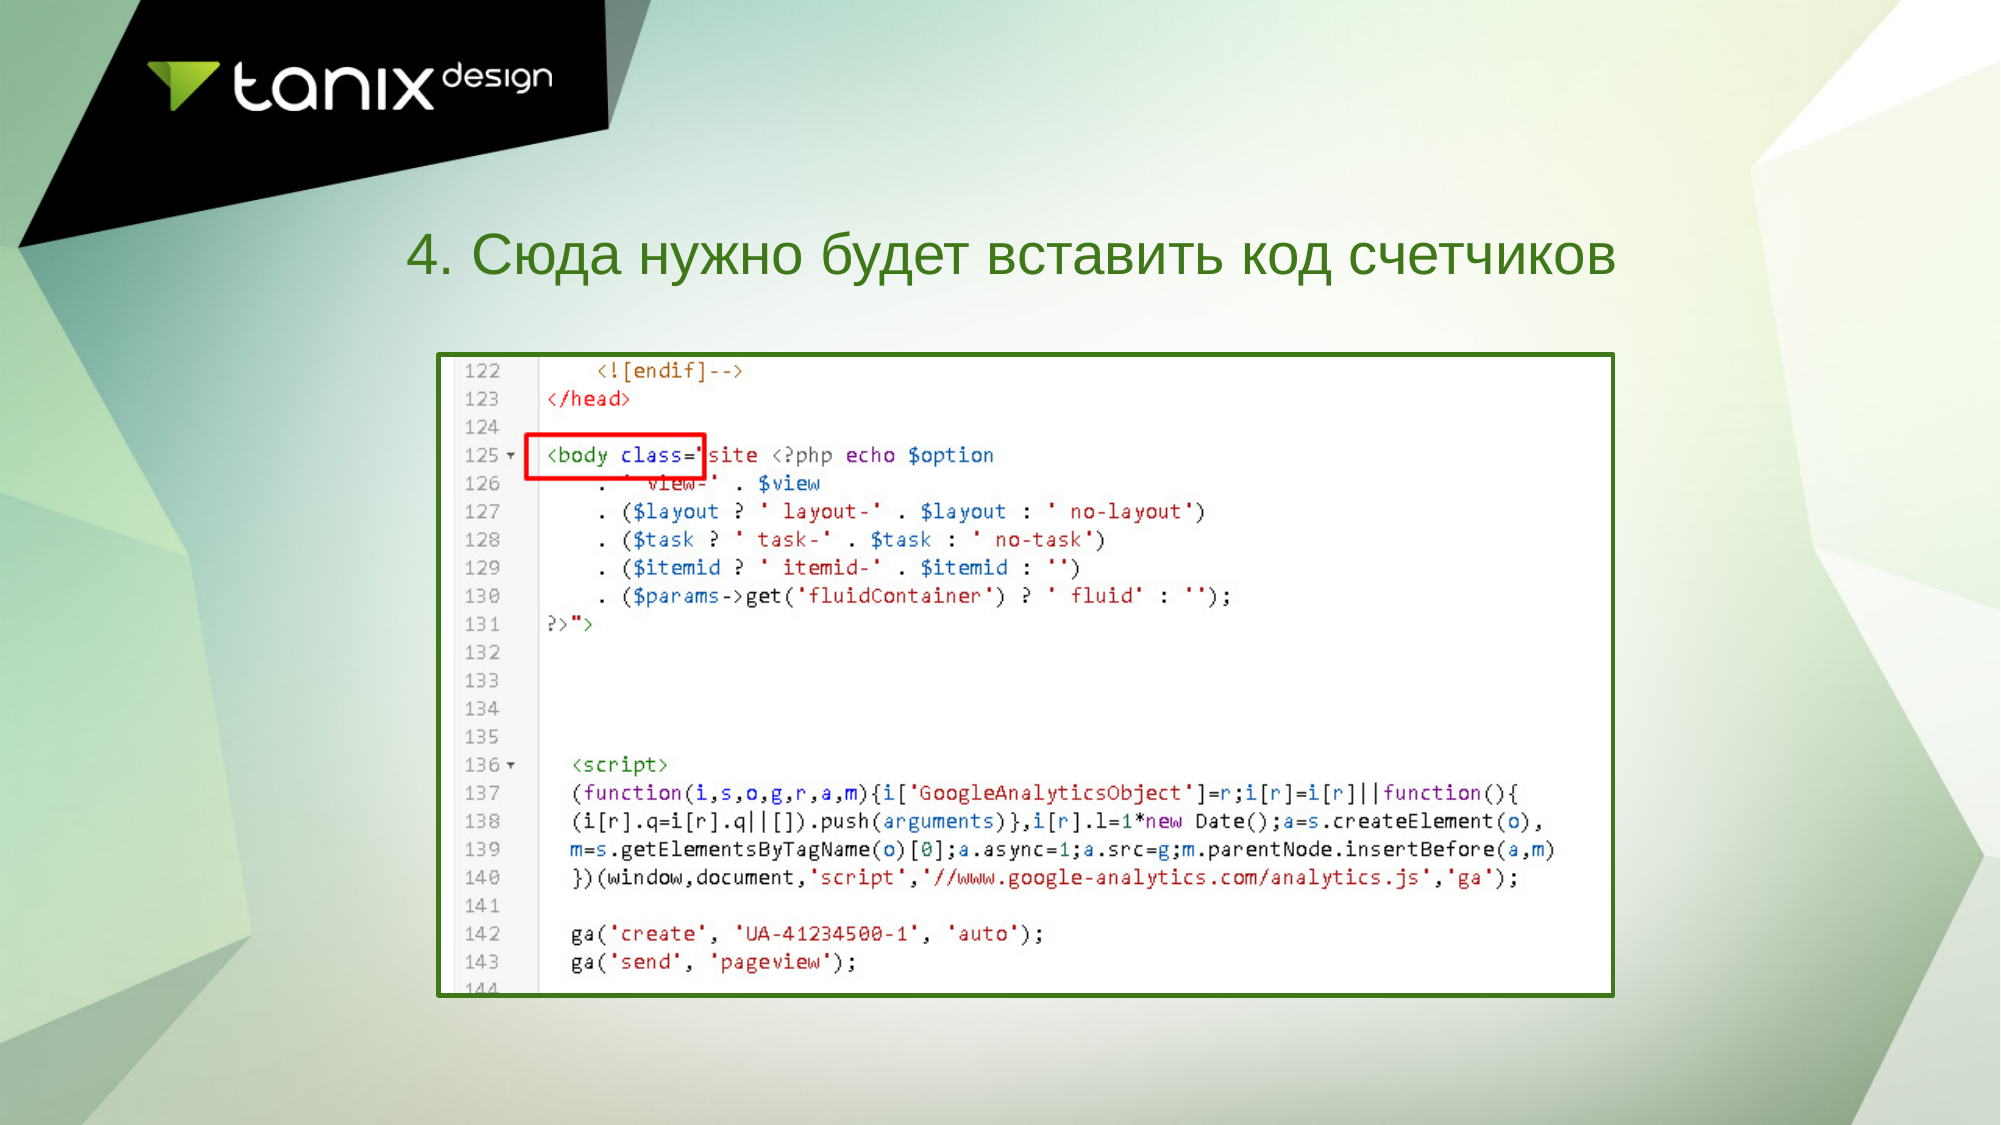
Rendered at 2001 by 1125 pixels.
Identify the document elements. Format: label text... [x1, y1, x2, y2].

title 4. Сюда нужно будет вставить код счетчиков [304, 208, 1736, 378]
picture [0, 0, 2001, 1125]
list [440, 356, 1612, 994]
